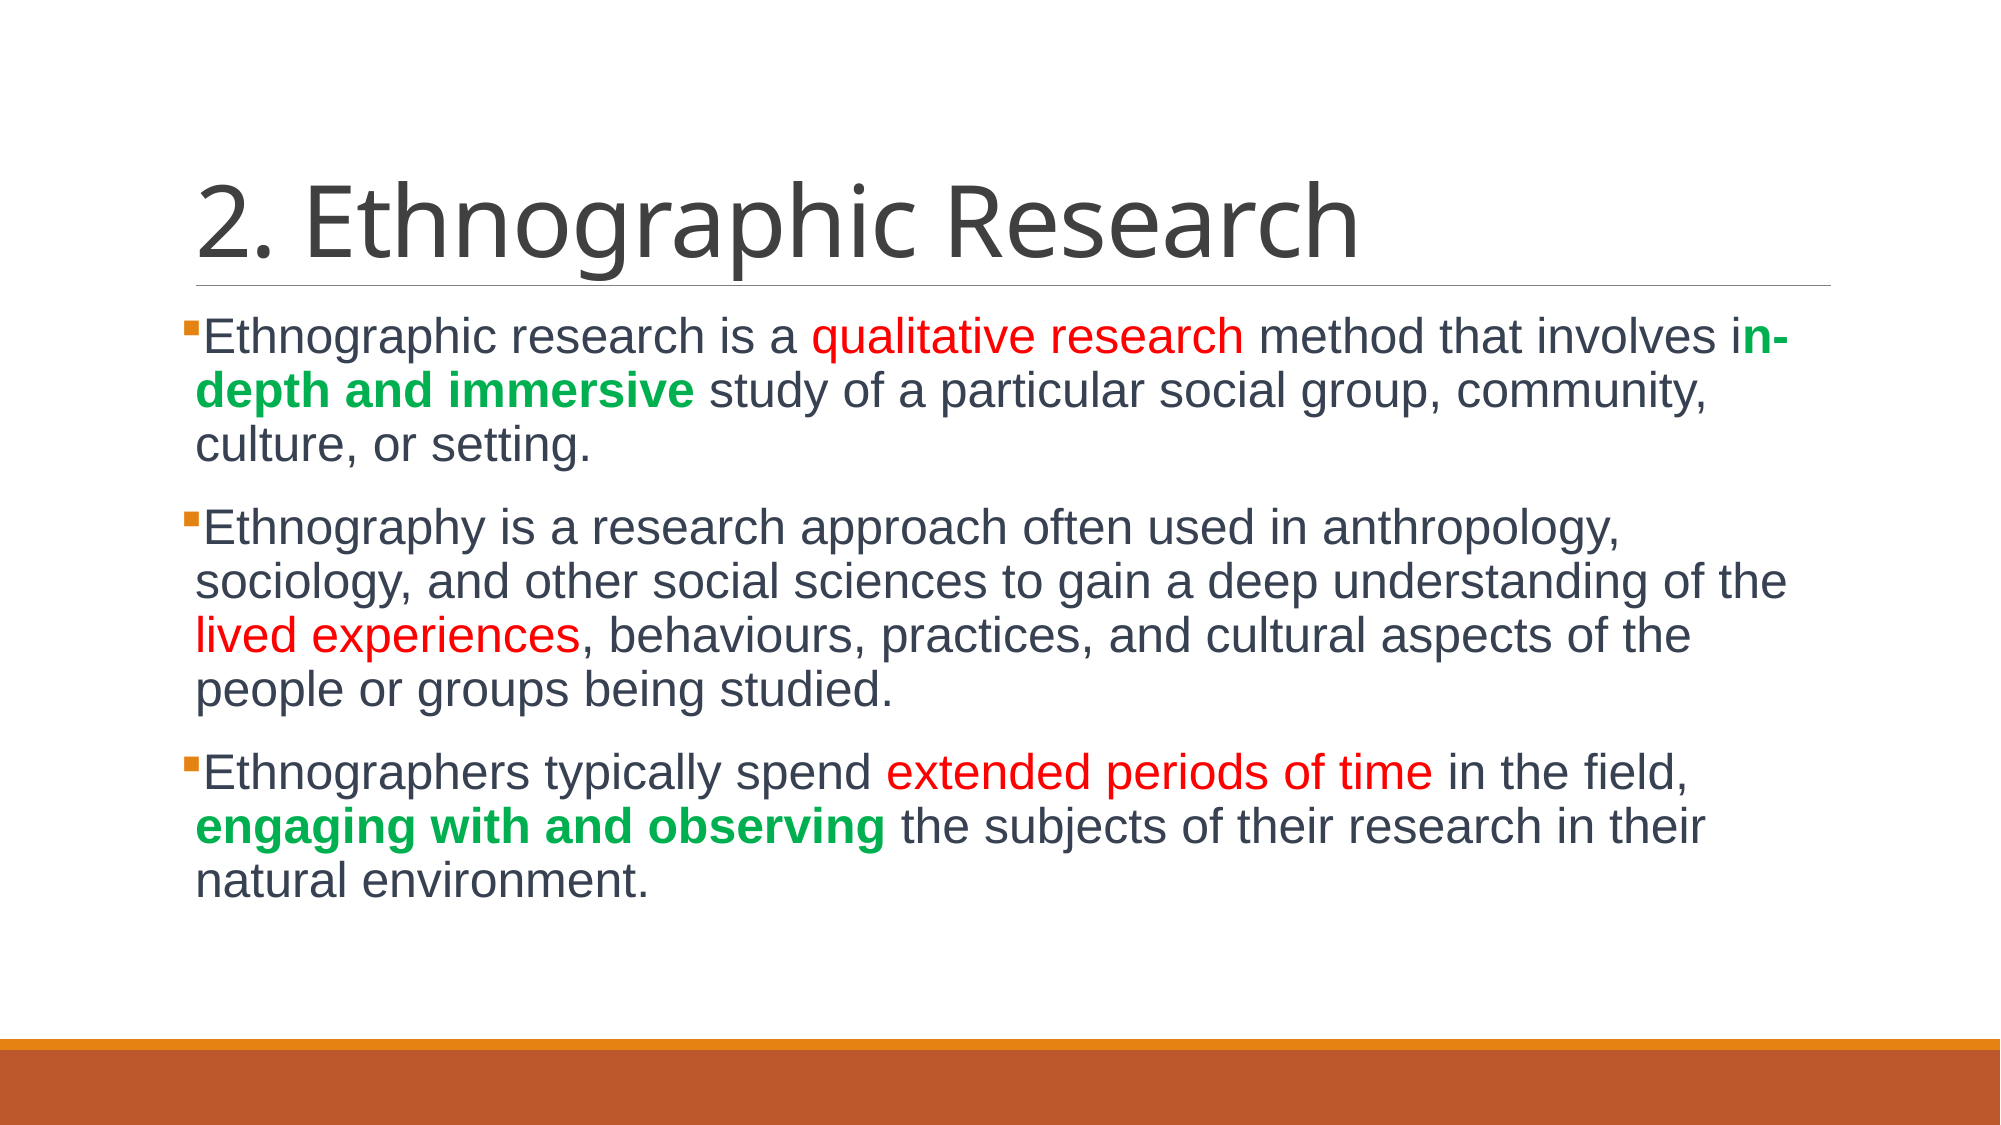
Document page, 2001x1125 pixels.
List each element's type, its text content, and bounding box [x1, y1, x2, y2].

list Ethnographic research is a qualitative research method that involves in-depth and immersive study of a particular social group, community, culture, or setting. Ethnography is a research approach often used in anthropology, sociology, and other social sciences to gain a deep understanding of the lived experiences, behaviours, practices, and cultural aspects of the people or groups being studied. Ethnographers typically spend extended periods of time in the field, engaging with and observing the subjects of their research in their natural environment. [180, 302, 1830, 963]
title 2. Ethnographic Research [180, 47, 1830, 285]
